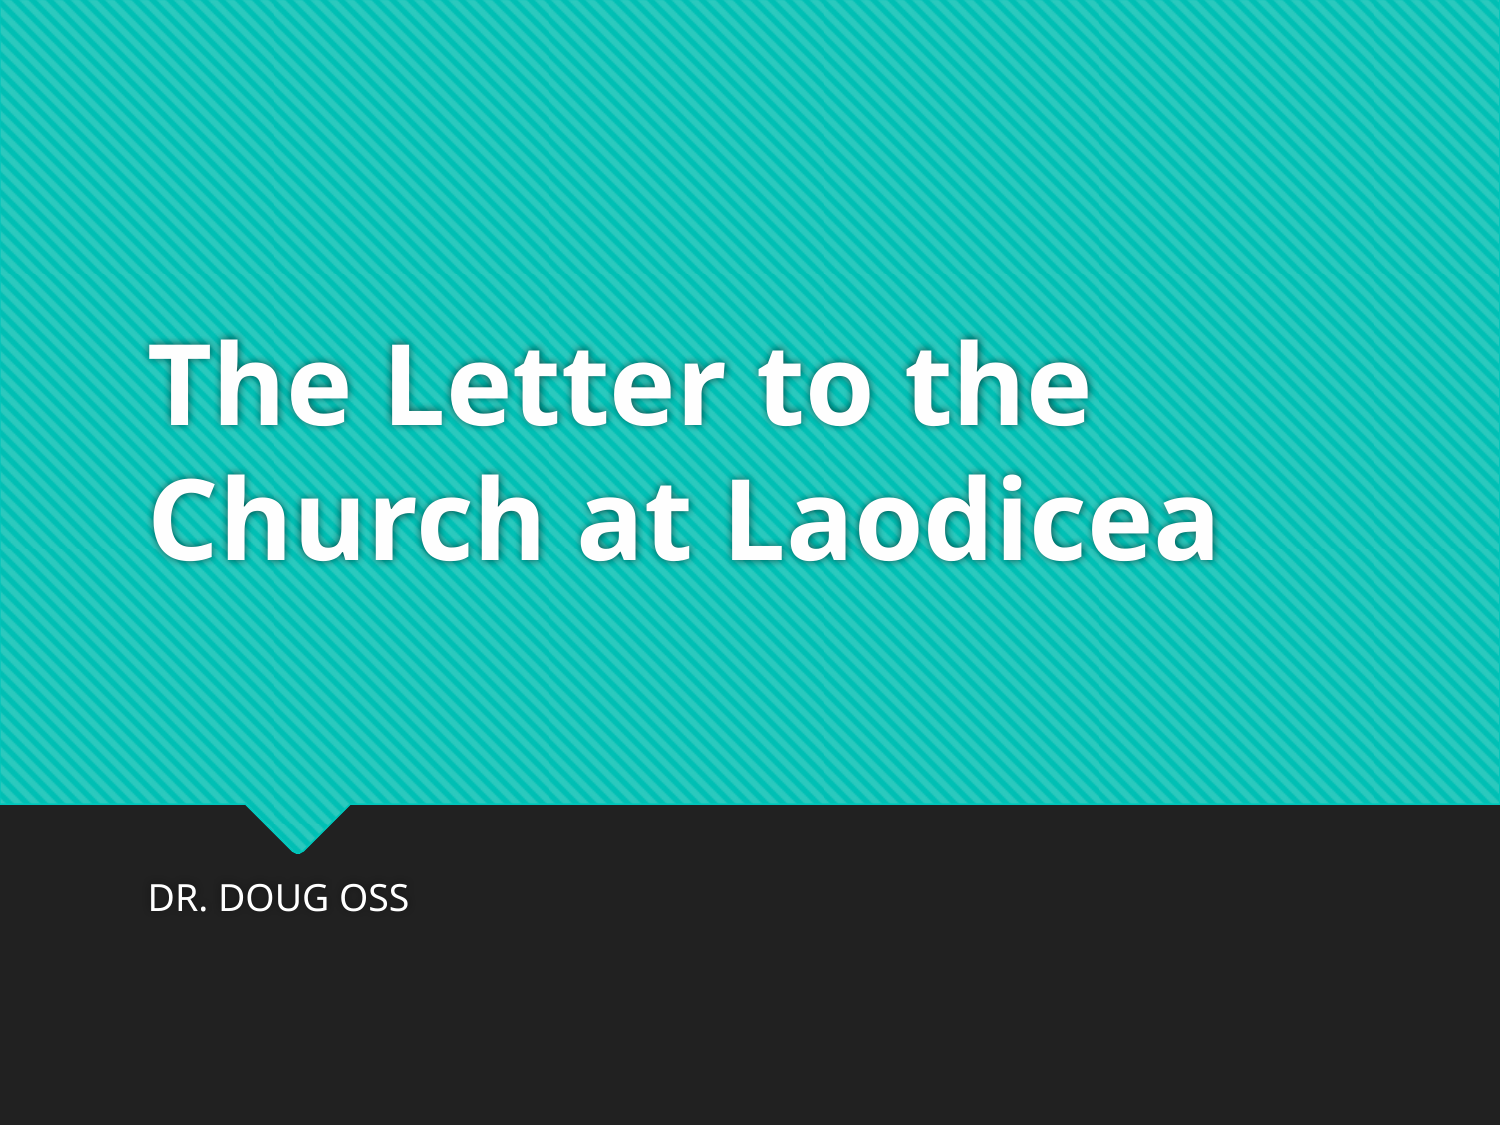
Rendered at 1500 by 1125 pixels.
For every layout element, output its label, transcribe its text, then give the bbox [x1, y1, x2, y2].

title The Letter to the Church at Laodicea [132, 237, 1368, 726]
subtitle DR. DOUG OSS [132, 866, 1368, 938]
